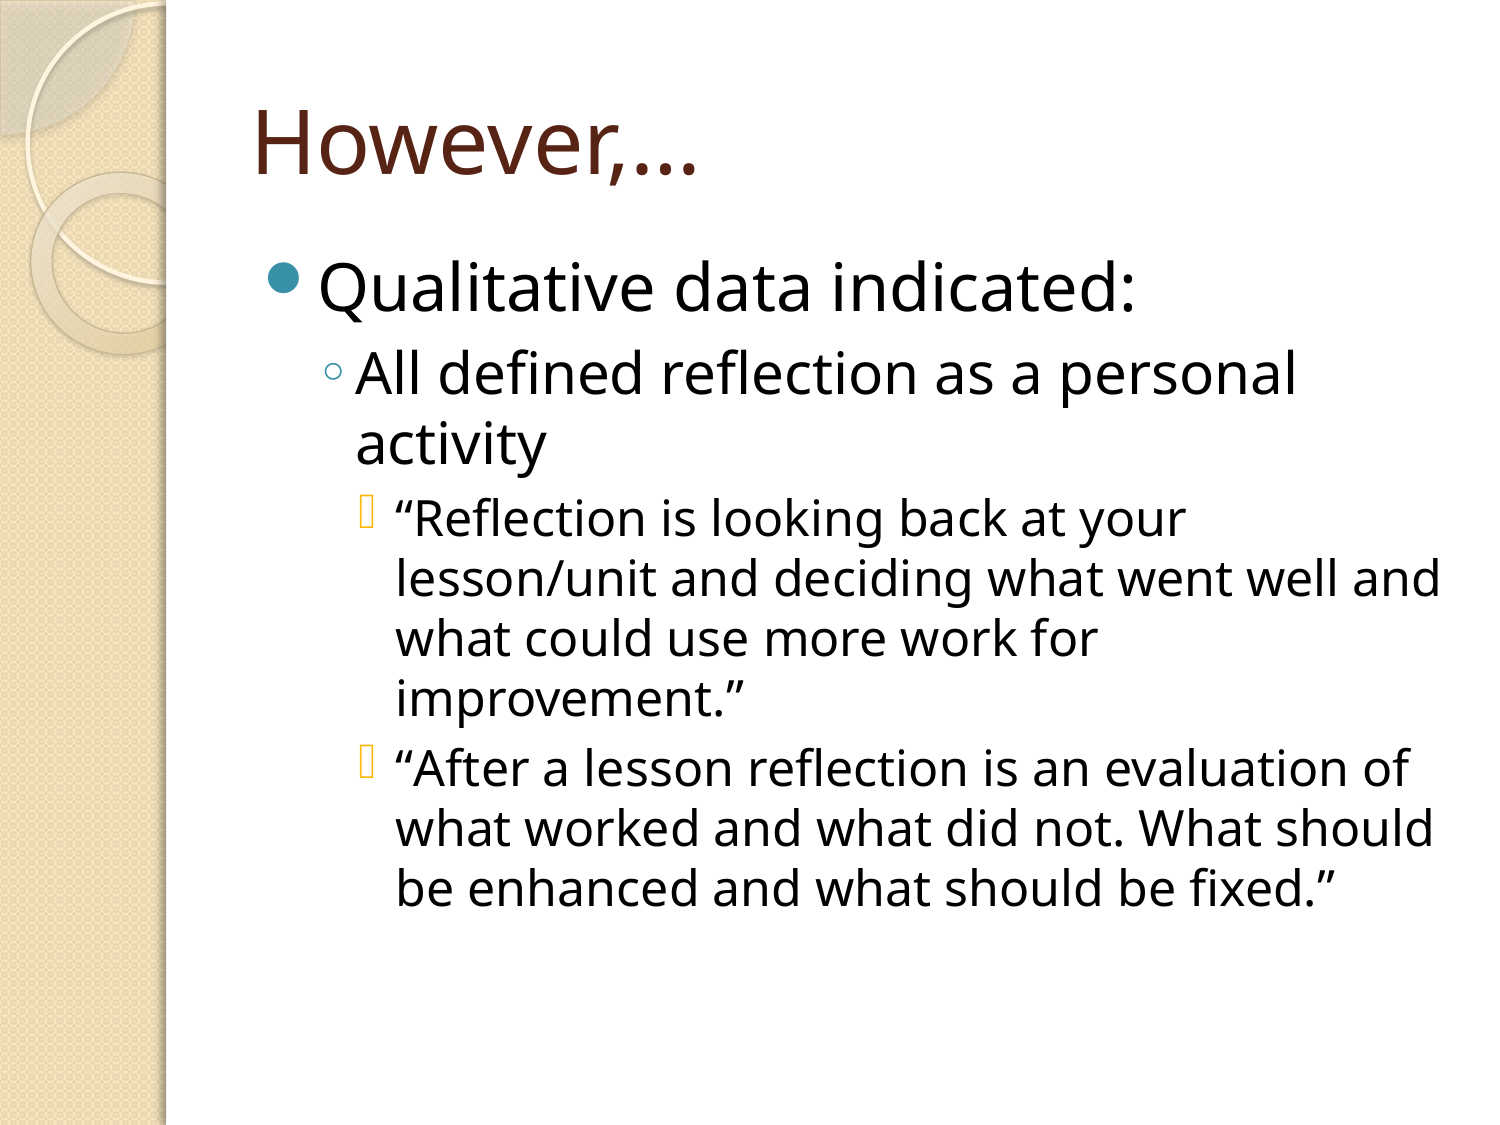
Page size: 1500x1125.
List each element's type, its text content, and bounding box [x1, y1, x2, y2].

list Qualitative data indicated: All defined reflection as a personal activity “Reflection is looking back at your lesson/unit and deciding what went well and what could use more work for improvement.” “After a lesson reflection is an evaluation of what worked and what did not. What should be enhanced and what should be fixed.” [235, 237, 1466, 1025]
title However,… [235, 45, 1466, 233]
